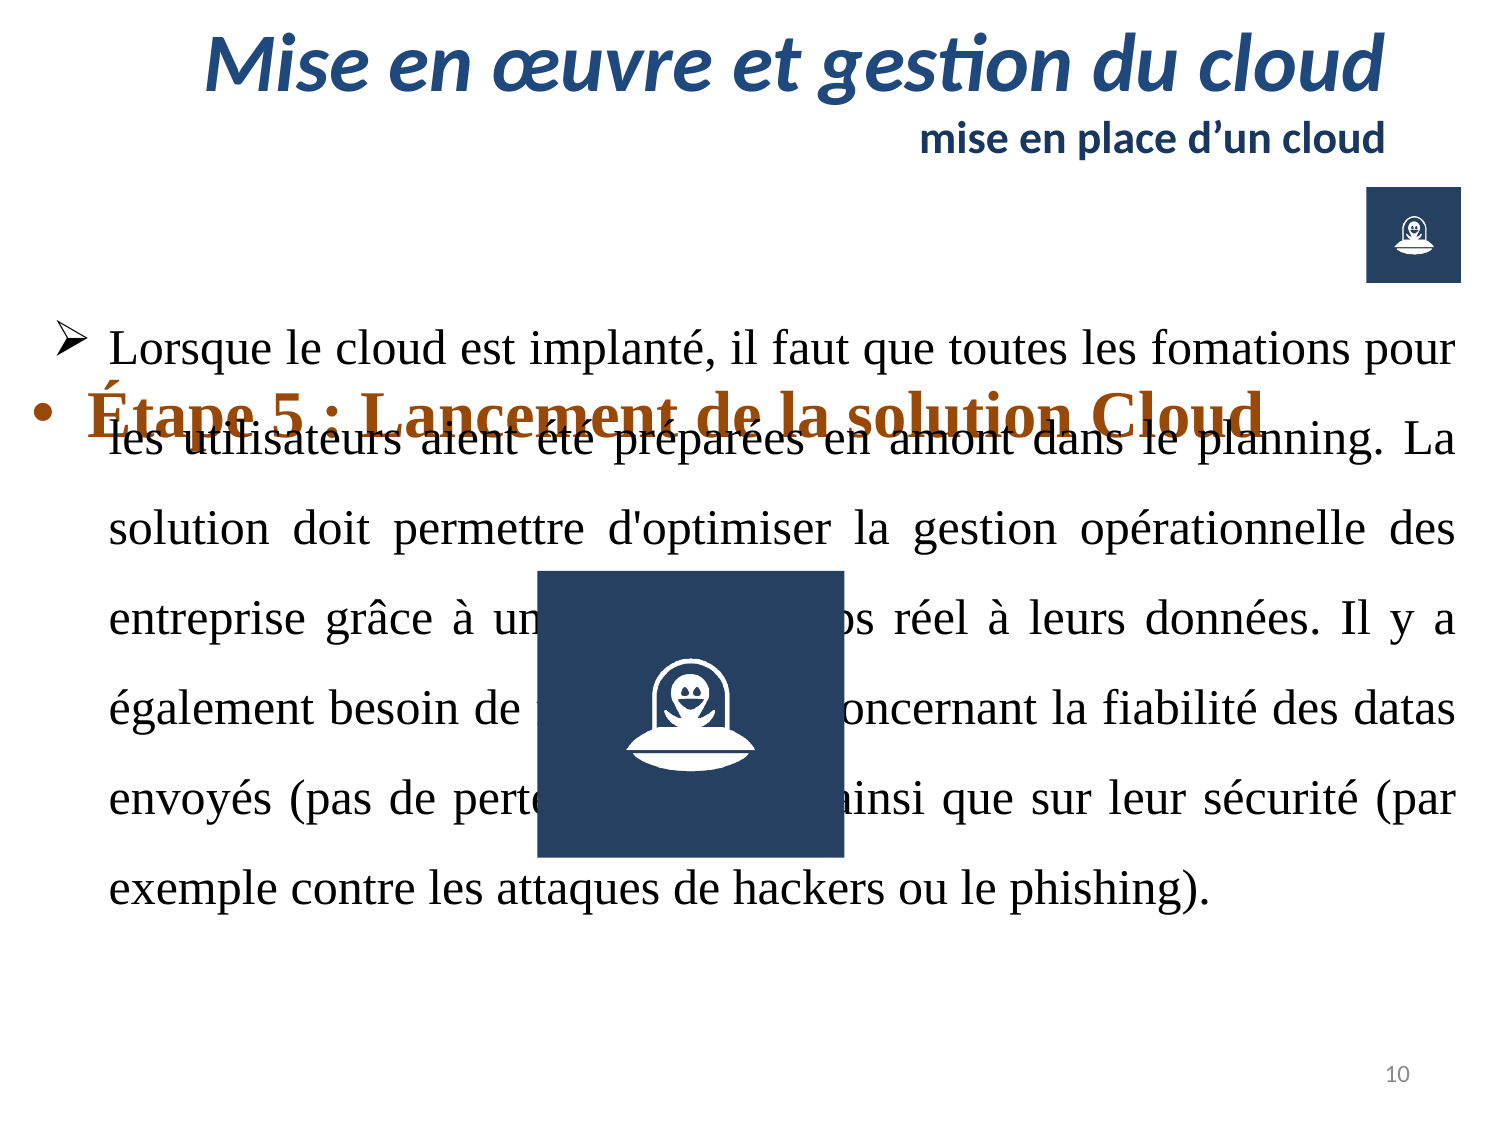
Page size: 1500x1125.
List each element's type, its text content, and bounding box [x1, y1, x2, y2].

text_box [537, 570, 845, 858]
slide_number 10 [1074, 1042, 1425, 1103]
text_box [1366, 186, 1462, 284]
list Étape 5 : Lancement de la solution Cloud [16, 363, 1367, 1017]
text_box Lorsque le cloud est implanté, il faut que toutes les fomations pour les utilisateurs aient été préparées en amont dans le planning. La solution doit permettre d'optimiser la gestion opérationnelle des entreprise grâce à un accès en temps réel à leurs données. Il y a également besoin de faire un suivi concernant la fiabilité des datas envoyés (pas de perte de données) ainsi que sur leur sécurité (par exemple contre les attaques de hackers ou le phishing). [37, 276, 1473, 922]
title Mise en œuvre et gestion du cloud mise en place d’un cloud [51, 0, 1402, 180]
